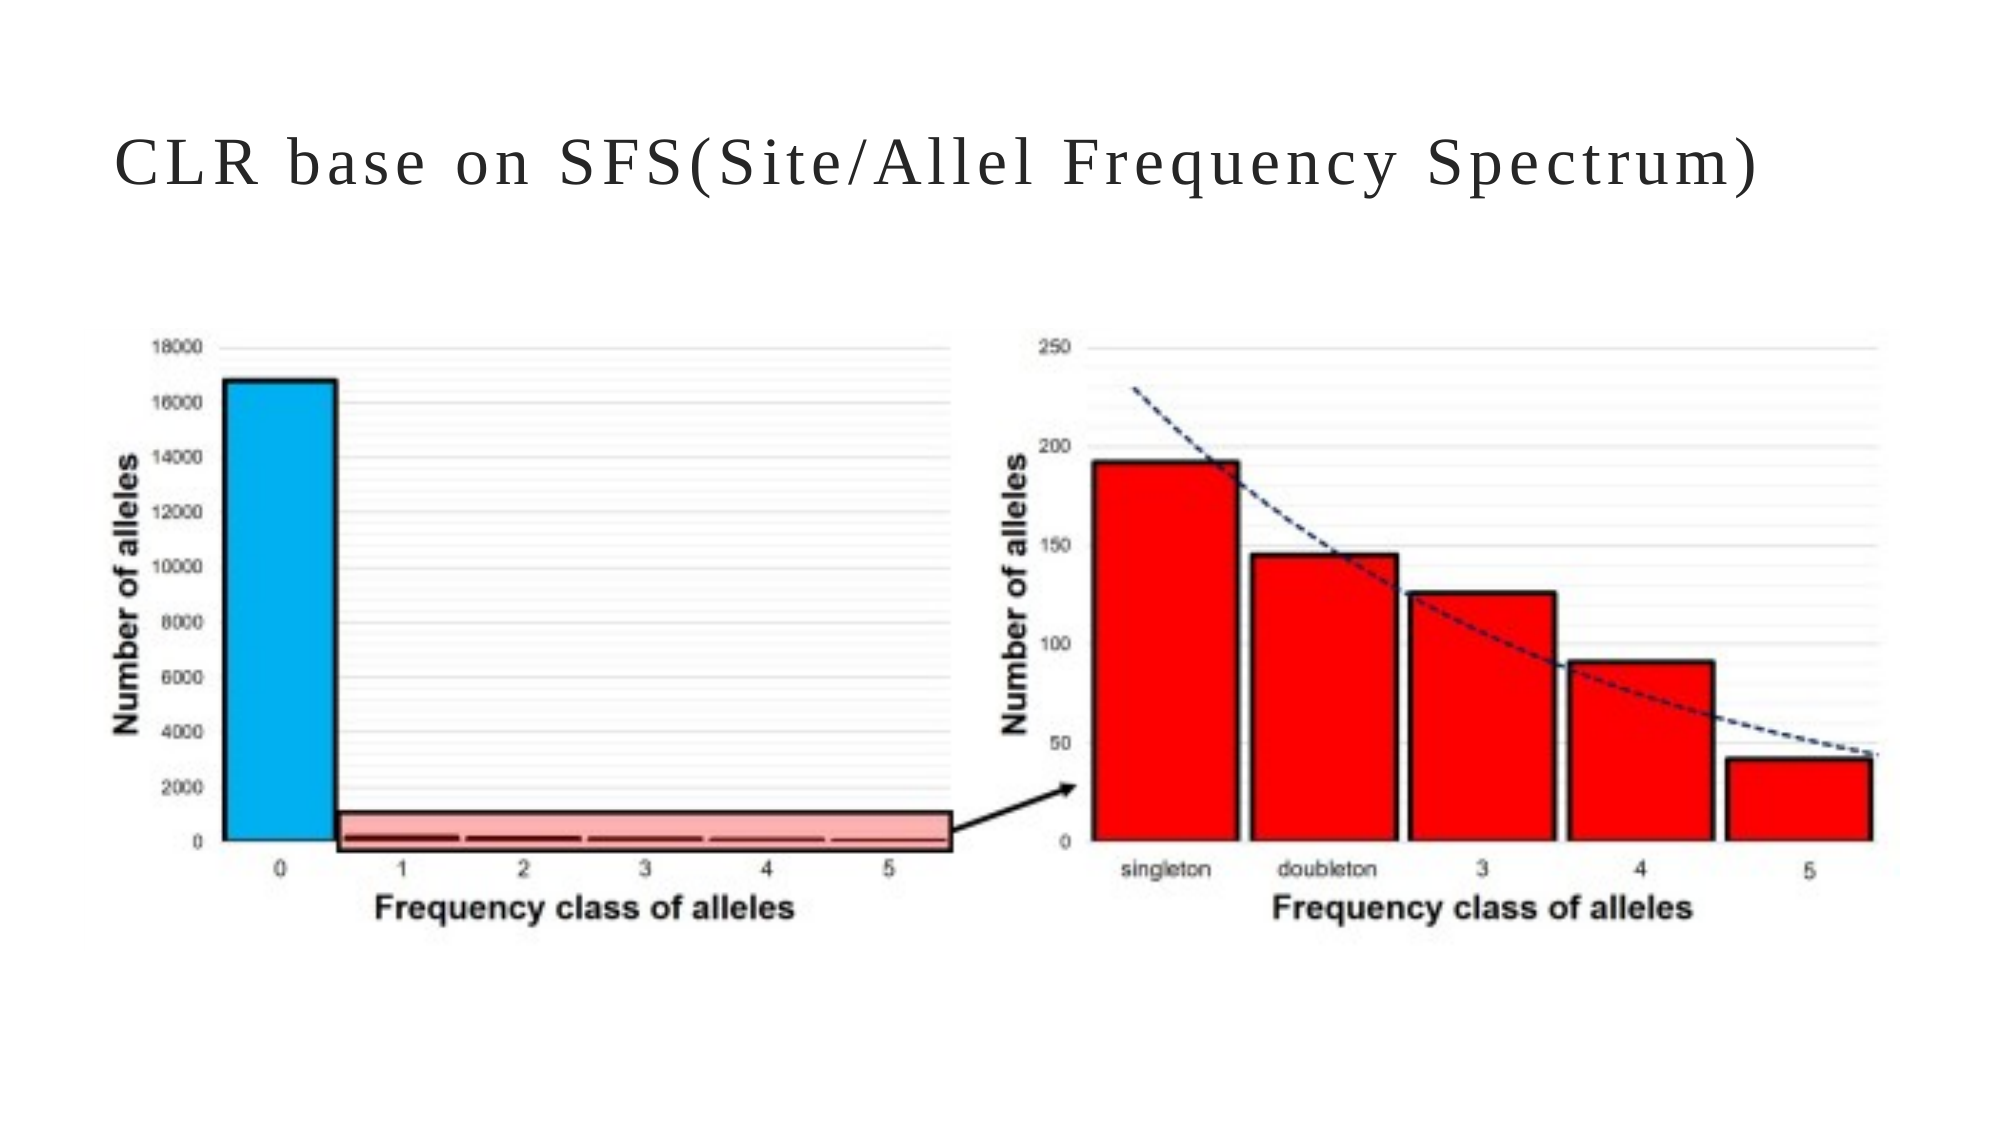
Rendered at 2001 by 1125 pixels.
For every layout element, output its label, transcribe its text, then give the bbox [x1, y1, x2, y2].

picture [82, 327, 1900, 952]
title CLR base on SFS(Site/Allel Frequency Spectrum) [99, 99, 1900, 216]
